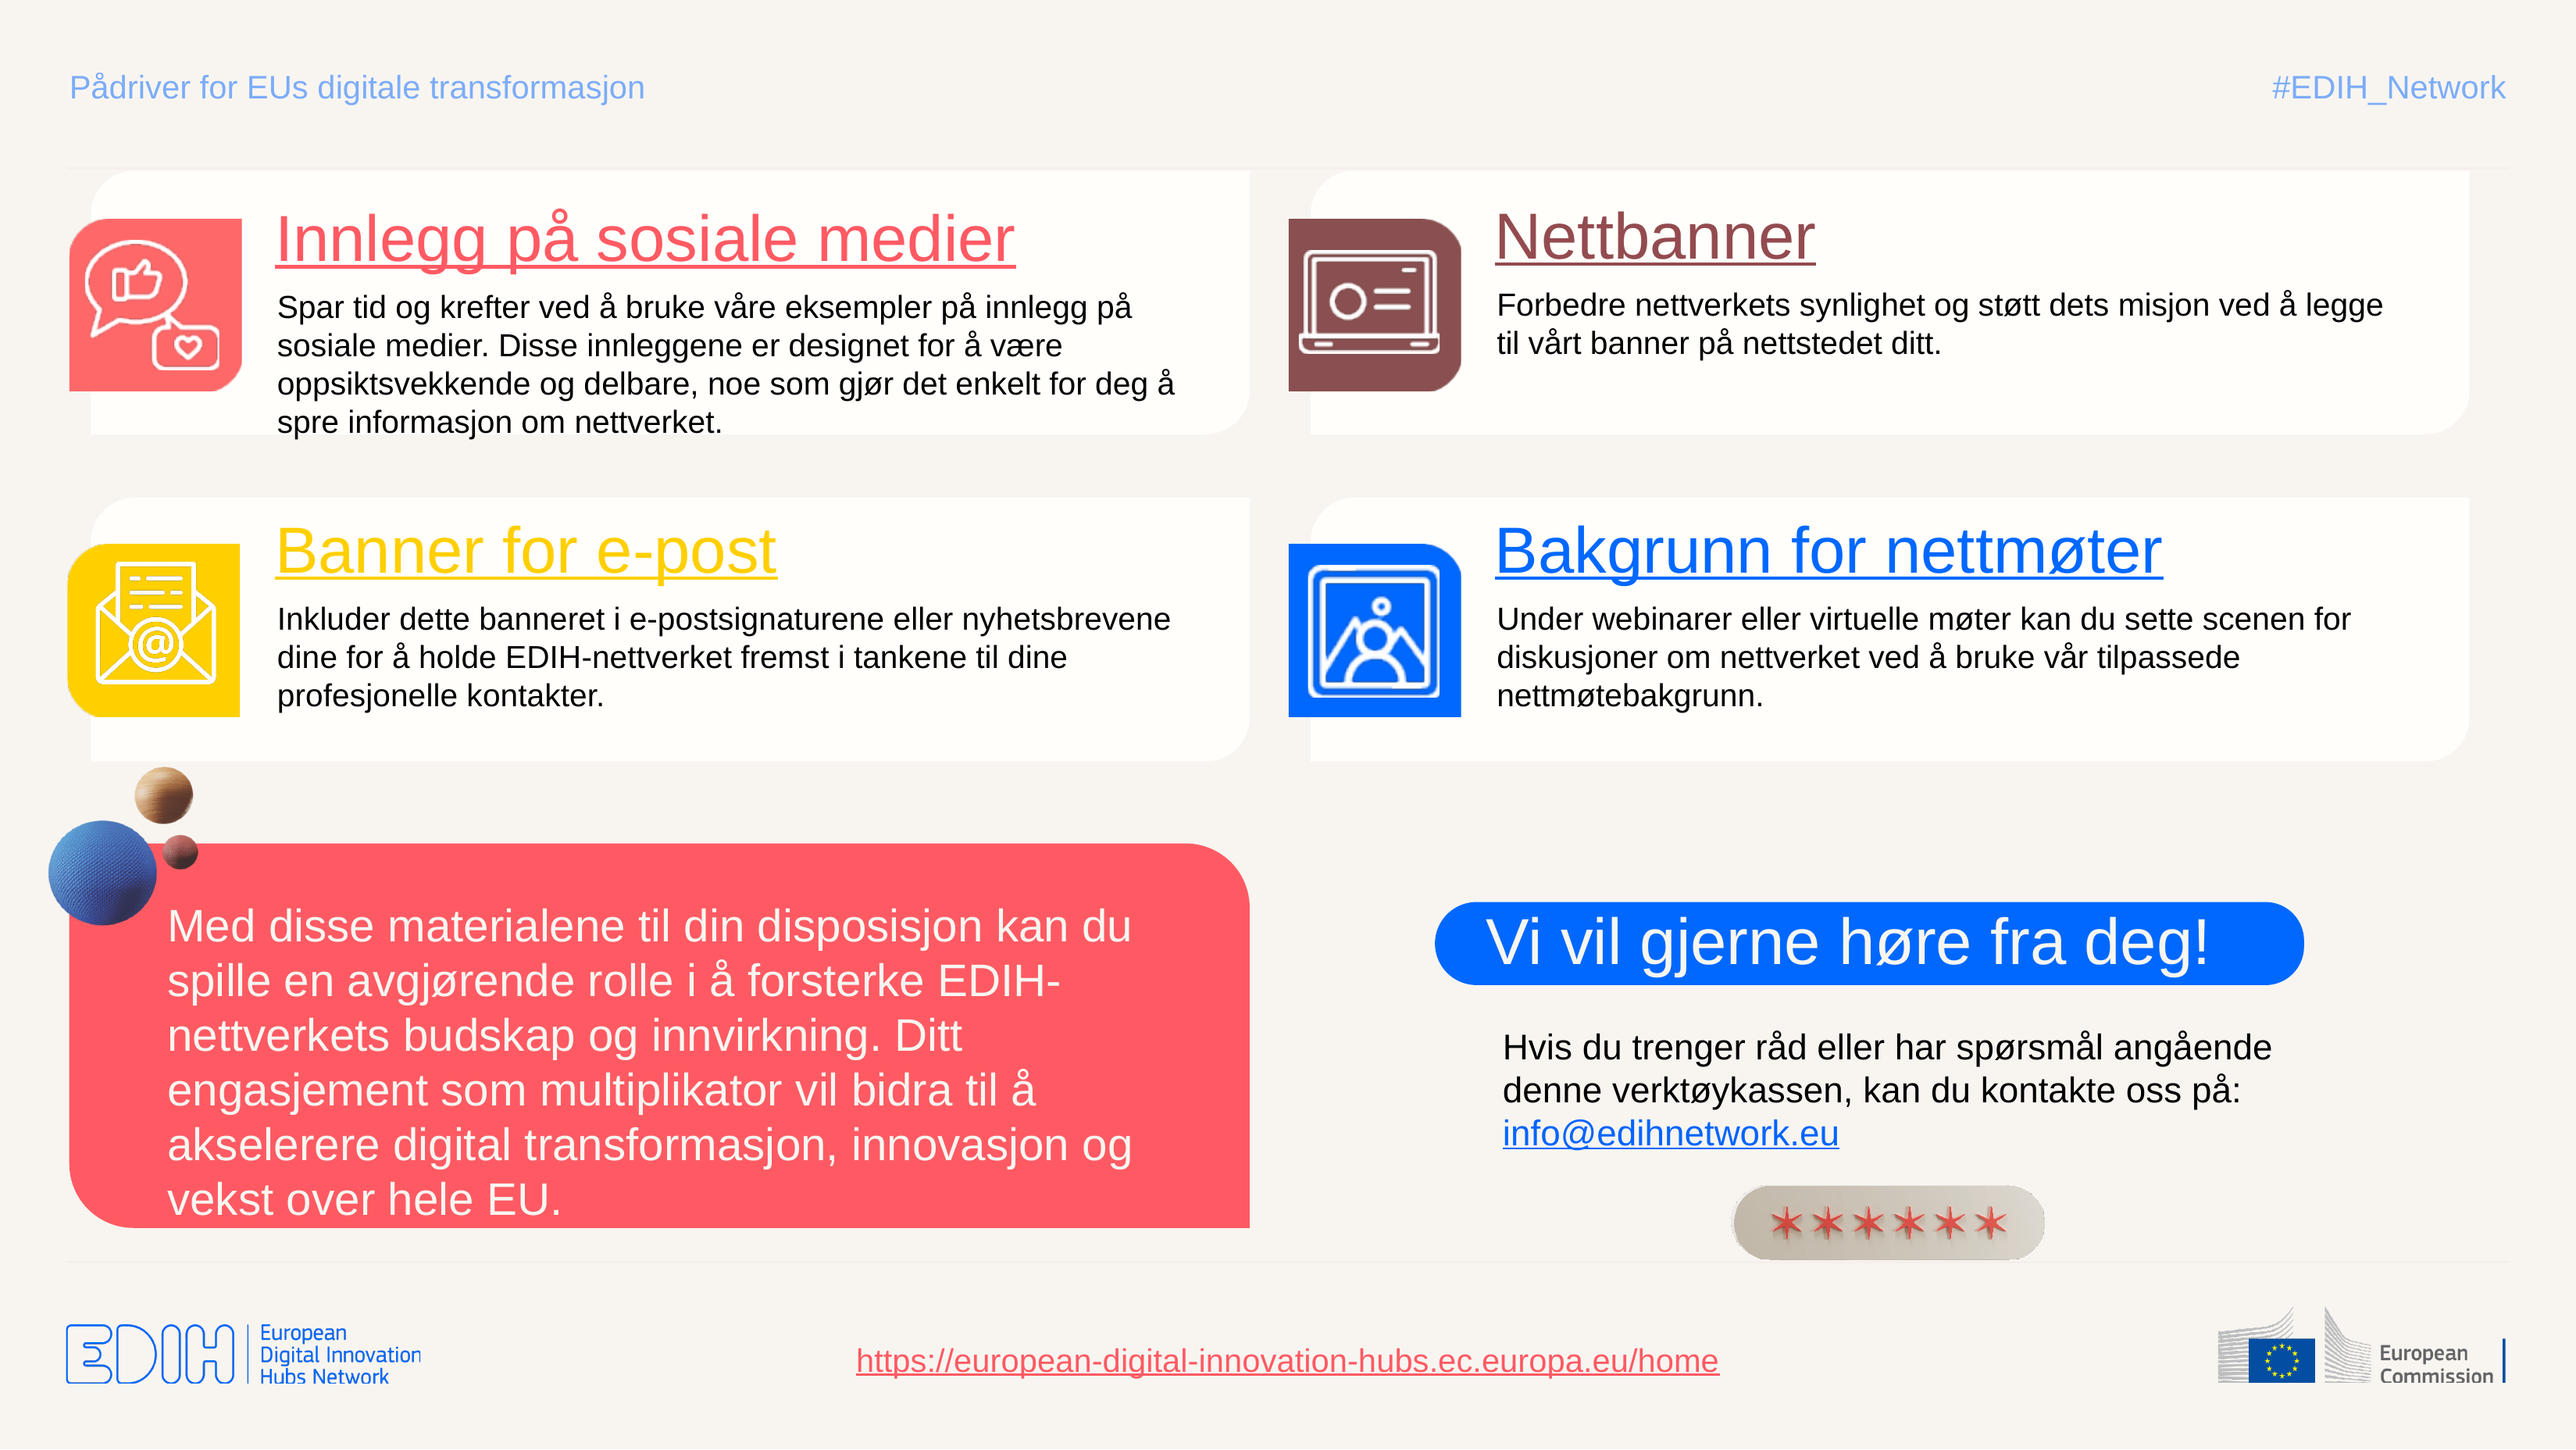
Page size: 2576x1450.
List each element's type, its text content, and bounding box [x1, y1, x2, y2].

text_box Bakgrunn for nettmøter [1482, 502, 2410, 592]
picture [35, 755, 212, 933]
text_box Banner for e-post [263, 502, 1190, 592]
text_box [90, 496, 1251, 762]
text_box https://european-digital-innovation-hubs.ec.europa.eu/home [751, 1333, 1825, 1384]
text_box Hvis du trenger råd eller har spørsmål angående denne verktøykassen, kan du kontakte oss på: info@edihnetwork.eu [1491, 1017, 2374, 1159]
text_box [1350, 999, 2374, 1134]
text_box [1309, 170, 2471, 435]
text_box Med disse materialene til din disposisjon kan du spille en avgjørende rolle i å forsterke EDIH-nettverkets budskap og innvirkning. Ditt engasjement som multiplikator vil bidra til å akselerere digital transformasjon, innovasjon og vekst over hele EU. [155, 890, 1218, 1230]
text_box Nettbanner [1482, 188, 2410, 278]
text_box Vi vil gjerne høre fra deg! [1474, 893, 2264, 984]
text_box Pådriver for EUs digitale transformasjon [57, 60, 1132, 112]
text_box Inkluder dette banneret i e-postsignaturene eller nyhetsbrevene dine for å holde EDIH-nettverket fremst i tankene til dine profesjonelle kontakter. [266, 592, 1193, 719]
picture [1288, 544, 1461, 717]
text_box Forbedre nettverkets synlighet og støtt dets misjon ved å legge til vårt banner på nettstedet ditt. [1485, 278, 2413, 366]
picture [67, 544, 241, 717]
picture [1725, 1180, 2056, 1272]
picture [1288, 219, 1461, 391]
text_box Innlegg på sosiale medier [263, 190, 1190, 280]
text_box [212, 842, 1251, 1229]
text_box Spar tid og krefter ved å bruke våre eksempler på innlegg på sosiale medier. Disse innleggene er designet for å være oppsiktsvekkende og delbare, noe som gjør det enkelt for deg å spre informasjon om nettverket. [266, 280, 1229, 446]
text_box #EDIH_Network [1443, 60, 2518, 112]
picture [69, 219, 242, 391]
text_box [1434, 901, 2305, 986]
text_box [1309, 496, 2471, 762]
text_box [90, 170, 1251, 435]
text_box Under webinarer eller virtuelle møter kan du sette scenen for diskusjoner om nettverket ved å bruke vår tilpassede nettmøtebakgrunn. [1485, 592, 2413, 720]
text_box [68, 933, 155, 1229]
